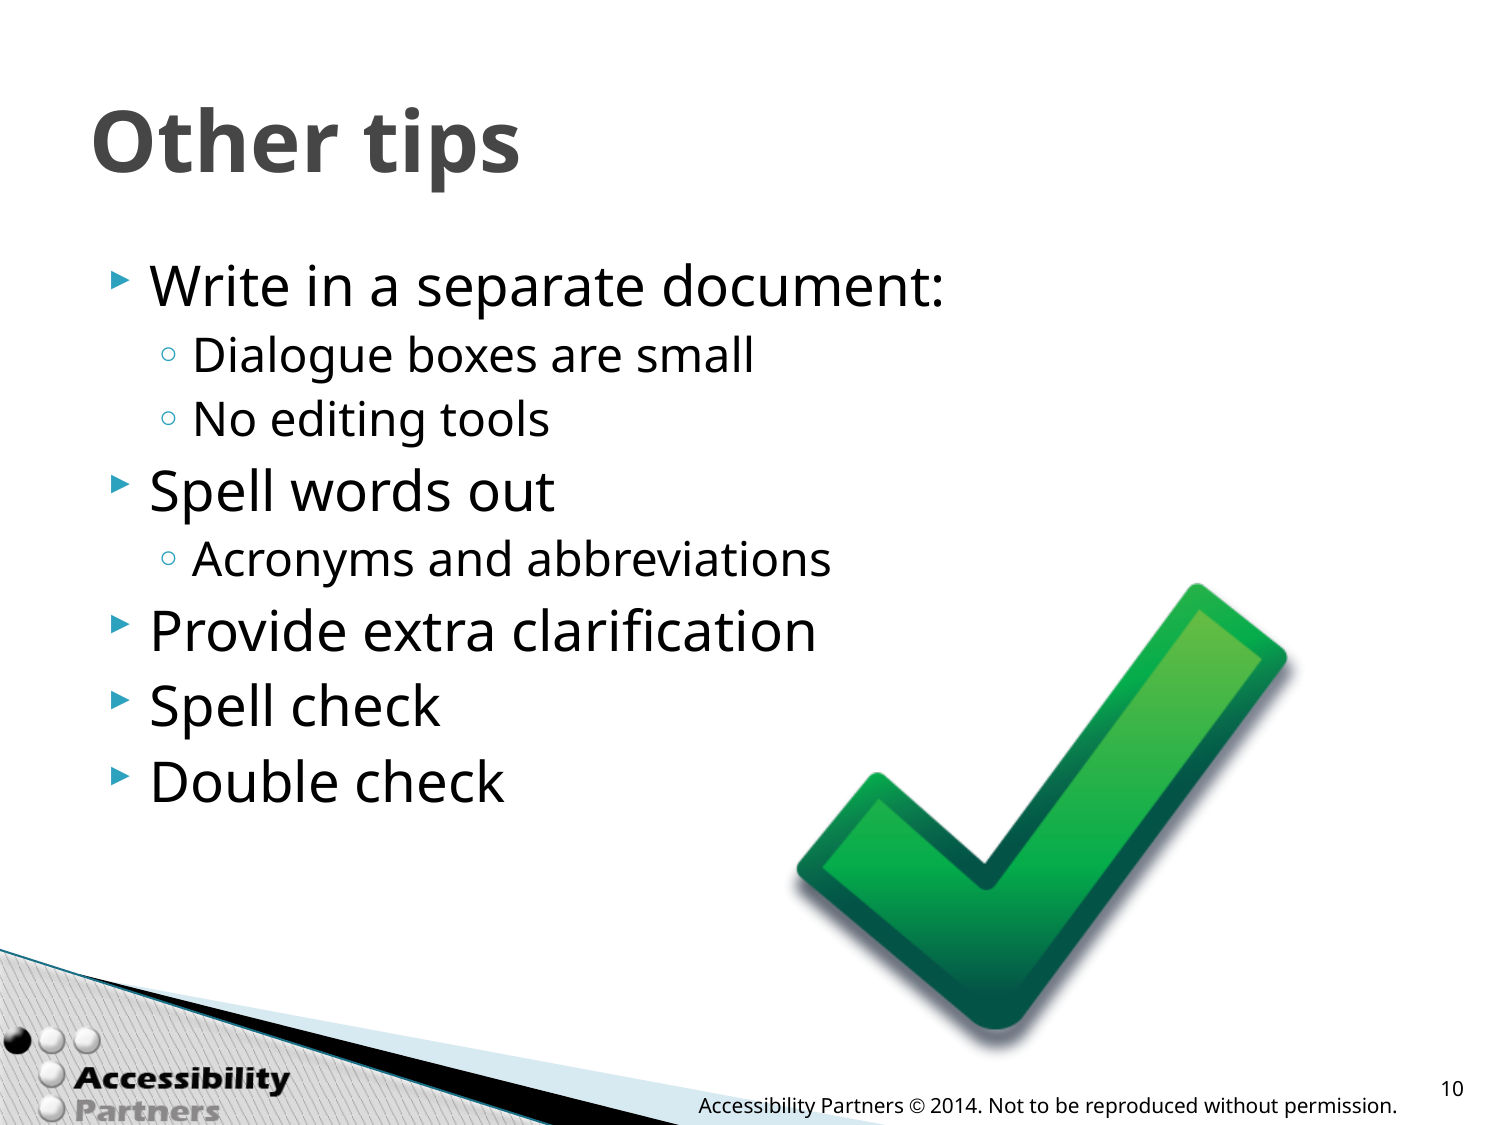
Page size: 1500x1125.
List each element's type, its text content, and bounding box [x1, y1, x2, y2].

list Write in a separate document: Dialogue boxes are small No editing tools Spell words out Acronyms and abbreviations Provide extra clarification Spell check Double check [74, 242, 1426, 986]
footer Accessibility Partners © 2014. Not to be reproduced without permission. [474, 1050, 1413, 1125]
title Other tips [75, 45, 1425, 233]
picture [765, 574, 1336, 1073]
picture [0, 1024, 294, 1125]
slide_number 10 [1418, 1051, 1479, 1112]
